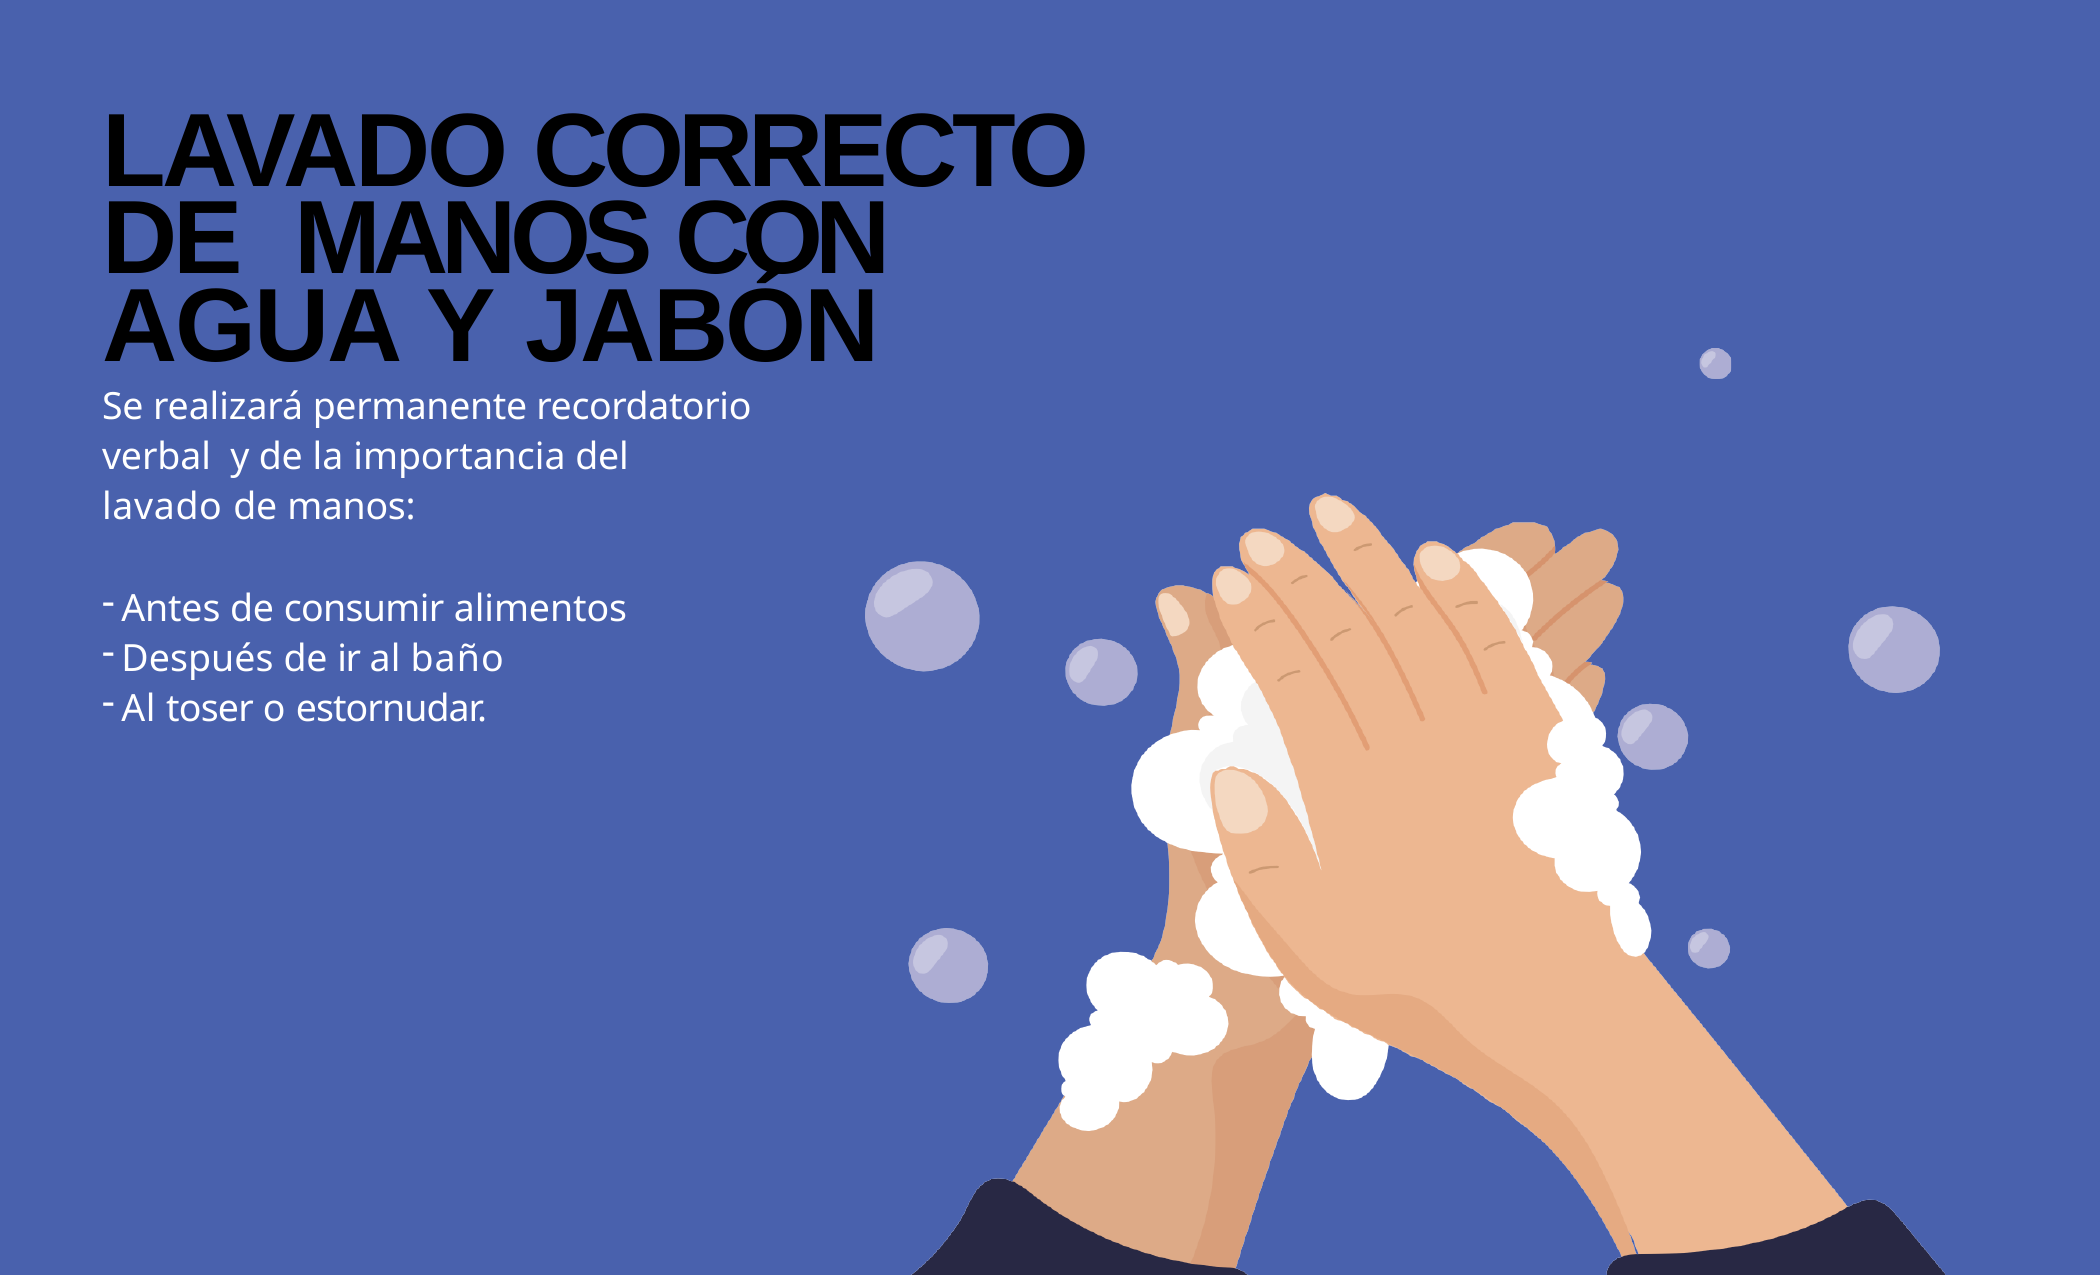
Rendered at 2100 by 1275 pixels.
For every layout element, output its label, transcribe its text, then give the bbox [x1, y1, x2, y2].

text_box Se realizará permanente recordatorio verbal y de la importancia del lavado de manos: Antes de consumir alimentos Después de ir al baño Al toser o estornudar. [100, 379, 839, 729]
text_box [0, 0, 2100, 1275]
title Lavado correcto de manos con agua y jabón [100, 76, 1200, 379]
text_box [1699, 348, 1732, 379]
text_box [865, 493, 1946, 1275]
